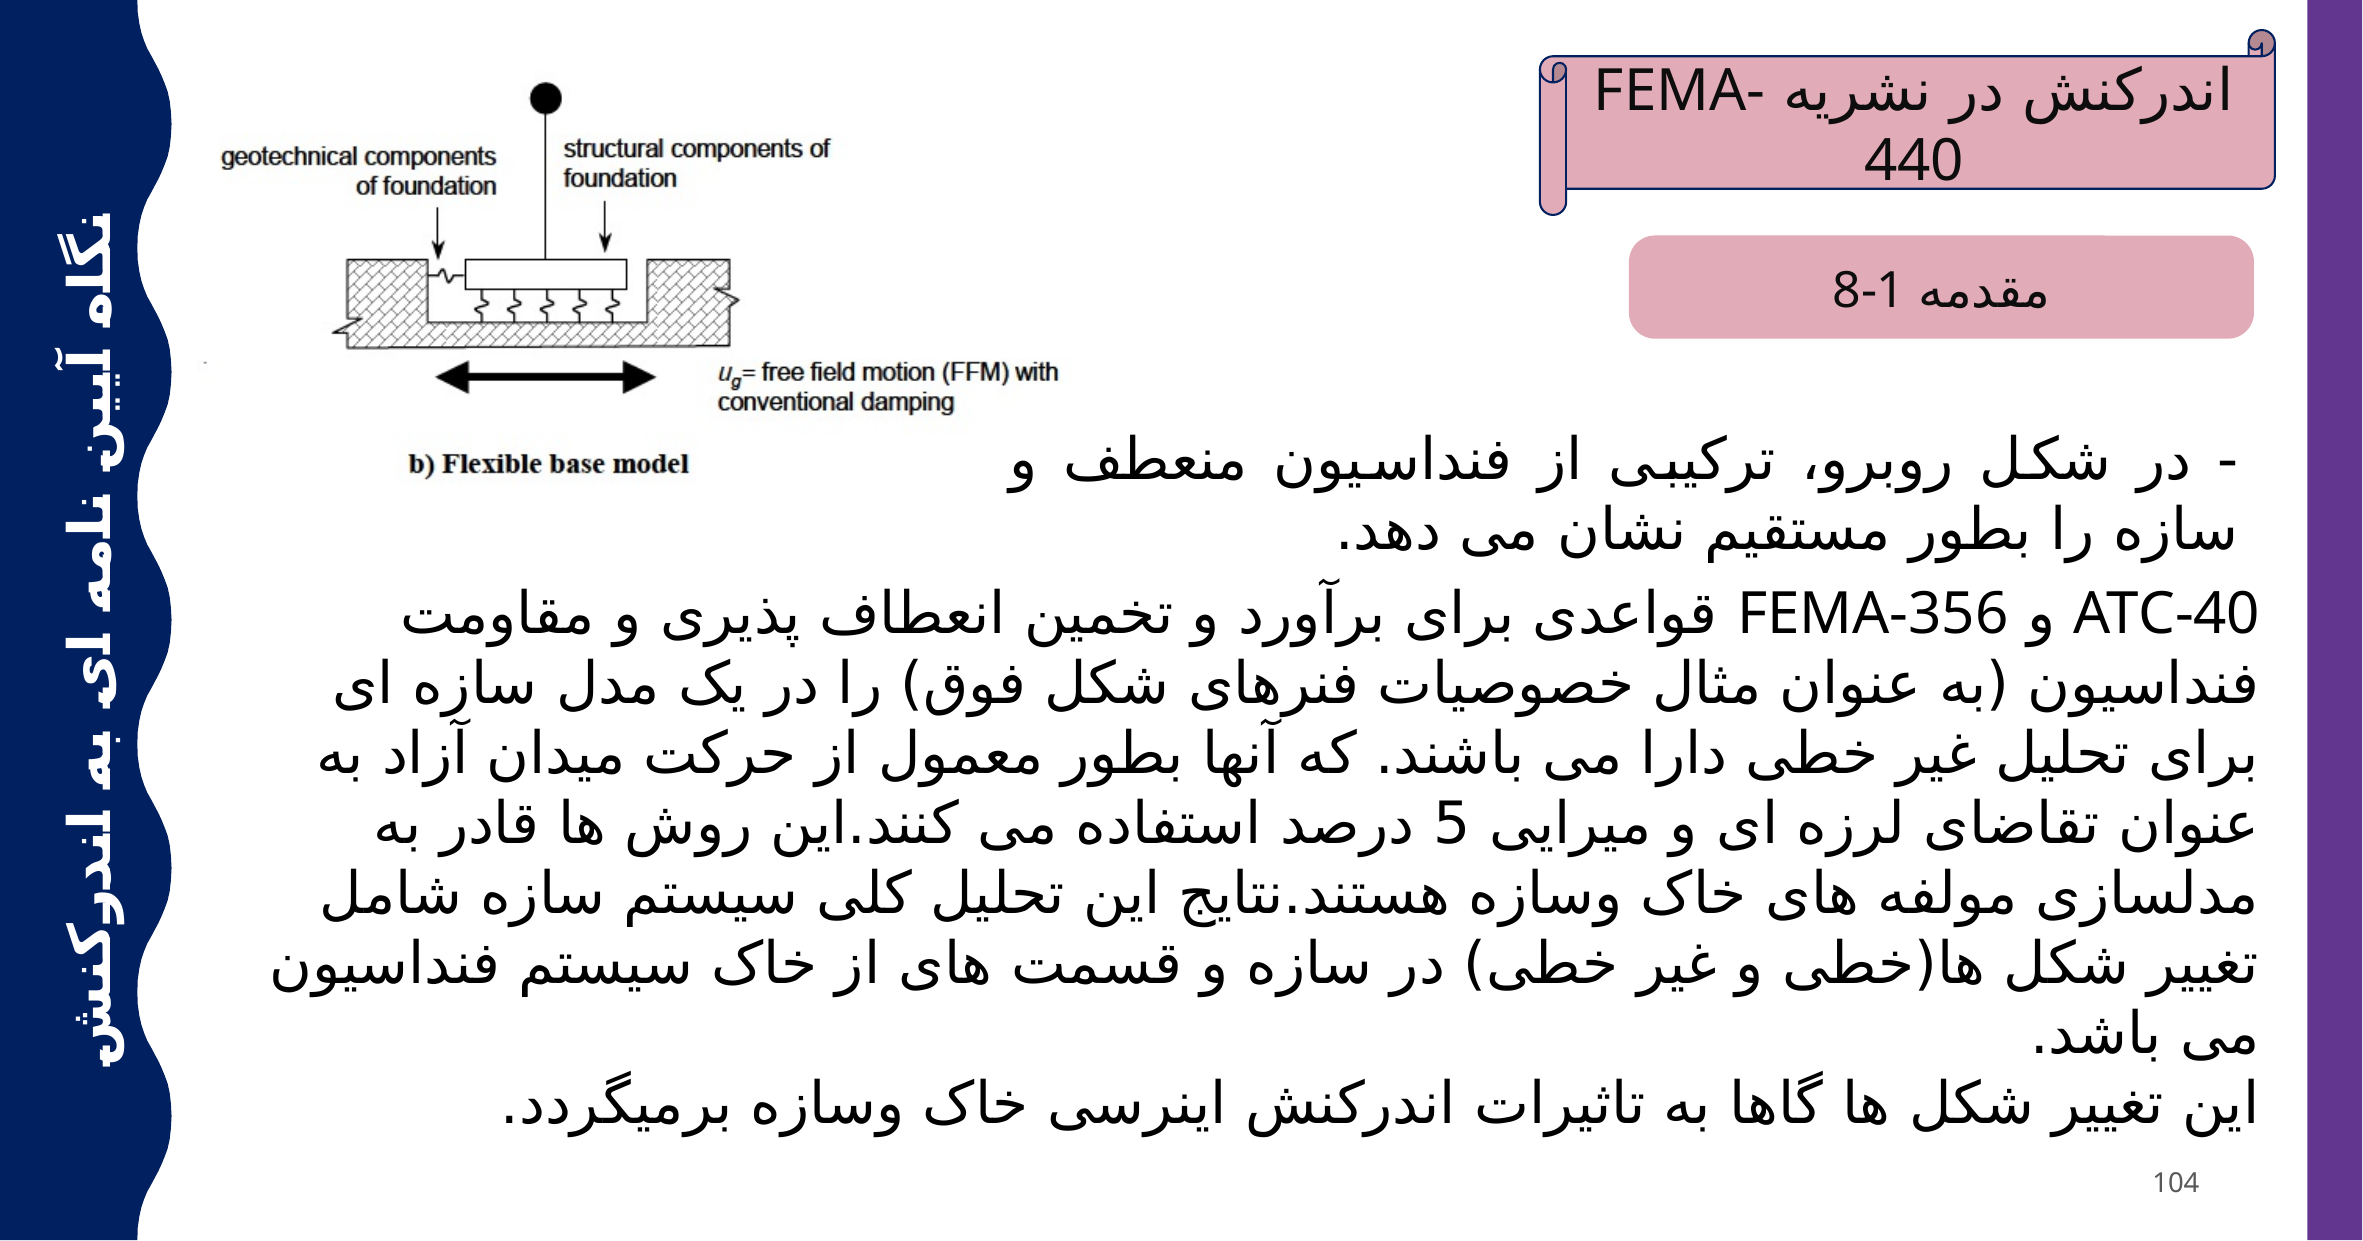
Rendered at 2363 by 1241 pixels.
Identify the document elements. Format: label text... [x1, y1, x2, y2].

text_box ATC-40 و FEMA-356 قواعدی برای برآورد و تخمین انعطاف پذیری و مقاومت فنداسیون (به عنوان مثال خصوصیات فنرهای شکل فوق) را در یک مدل سازه ای برای تحلیل غیر خطی دارا می باشند. که آنها بطور معمول از حرکت میدان آزاد به عنوان تقاضای لرزه ای و میرایی 5 درصد استفاده می کنند.این روش ها قادر به مدلسازی مولفه های خاک وسازه هستند.نتایج این تحلیل کلی سیستم سازه شامل تغییر شکل ها(خطی و غیر خطی) در سازه و قسمت های از خاک سیستم فنداسیون می باشد. این تغییر شکل ها گاها به تاثیرات اندرکنش اینرسی خاک وسازه برمیگردد. [196, 567, 2275, 1143]
text_box نگاه آیین نامه ای به اندرکنش خاک سازه [9, 141, 235, 1082]
text_box 8-1 مقدمه [1627, 234, 2255, 340]
slide_number 104 [1668, 1152, 2215, 1216]
text_box اندرکنش در نشریه FEMA-440 [1538, 28, 2276, 216]
text_box - در شکل روبرو، ترکیبی از فنداسیون منعطف و سازه را بطور مستقیم نشان می دهد. [987, 413, 2254, 567]
picture [196, 34, 1136, 492]
